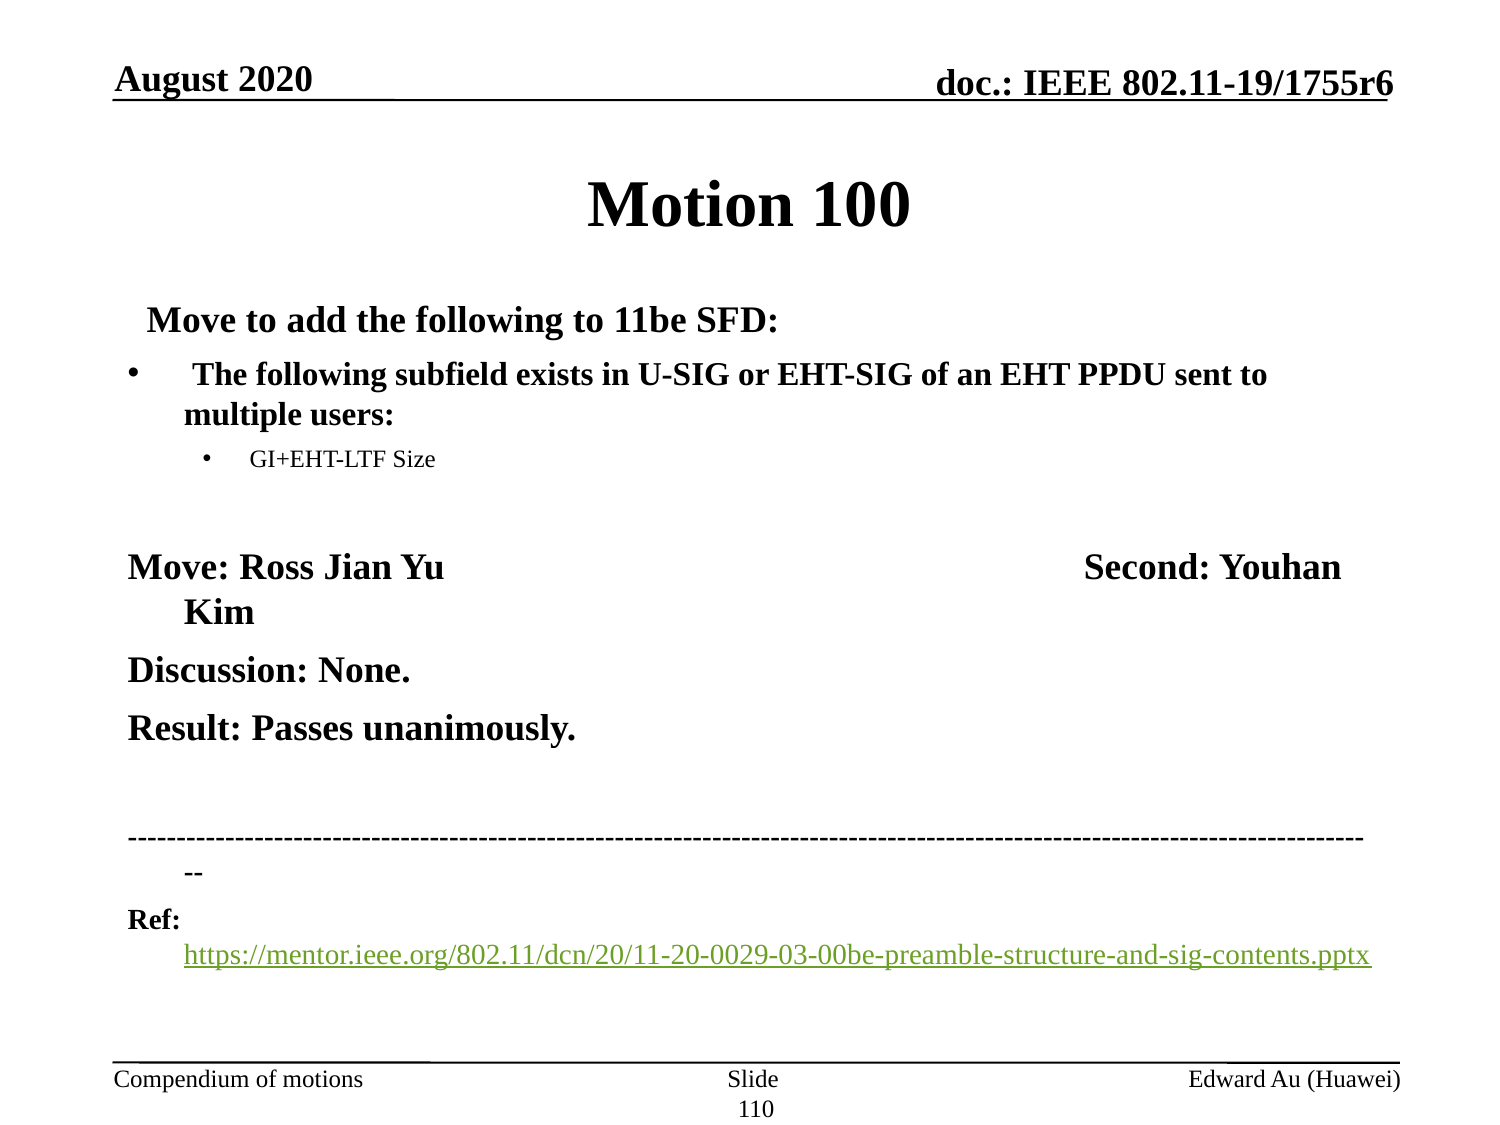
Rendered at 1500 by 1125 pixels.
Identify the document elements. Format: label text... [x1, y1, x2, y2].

footer Edward Au (Huawei) [878, 1061, 1402, 1093]
slide_number Slide 110 [712, 1061, 800, 1123]
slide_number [114, 54, 423, 100]
list Move to add the following to 11be SFD: The following subfield exists in U-SIG or EHT-SIG of an EHT PPDU sent to multiple users: GI+EHT-LTF Size Move: Ross Jian Yu Second: Youhan Kim Discussion: None. Result: Passes unanimously. --------------------------------------------------------------------------------------------------------------------------------- Ref: https://mentor.ieee.org/802.11/dcn/20/11-20-0029-03-00be-preamble-structure-and-sig-contents.pptx [112, 286, 1388, 1071]
title Motion 100 [112, 112, 1388, 286]
